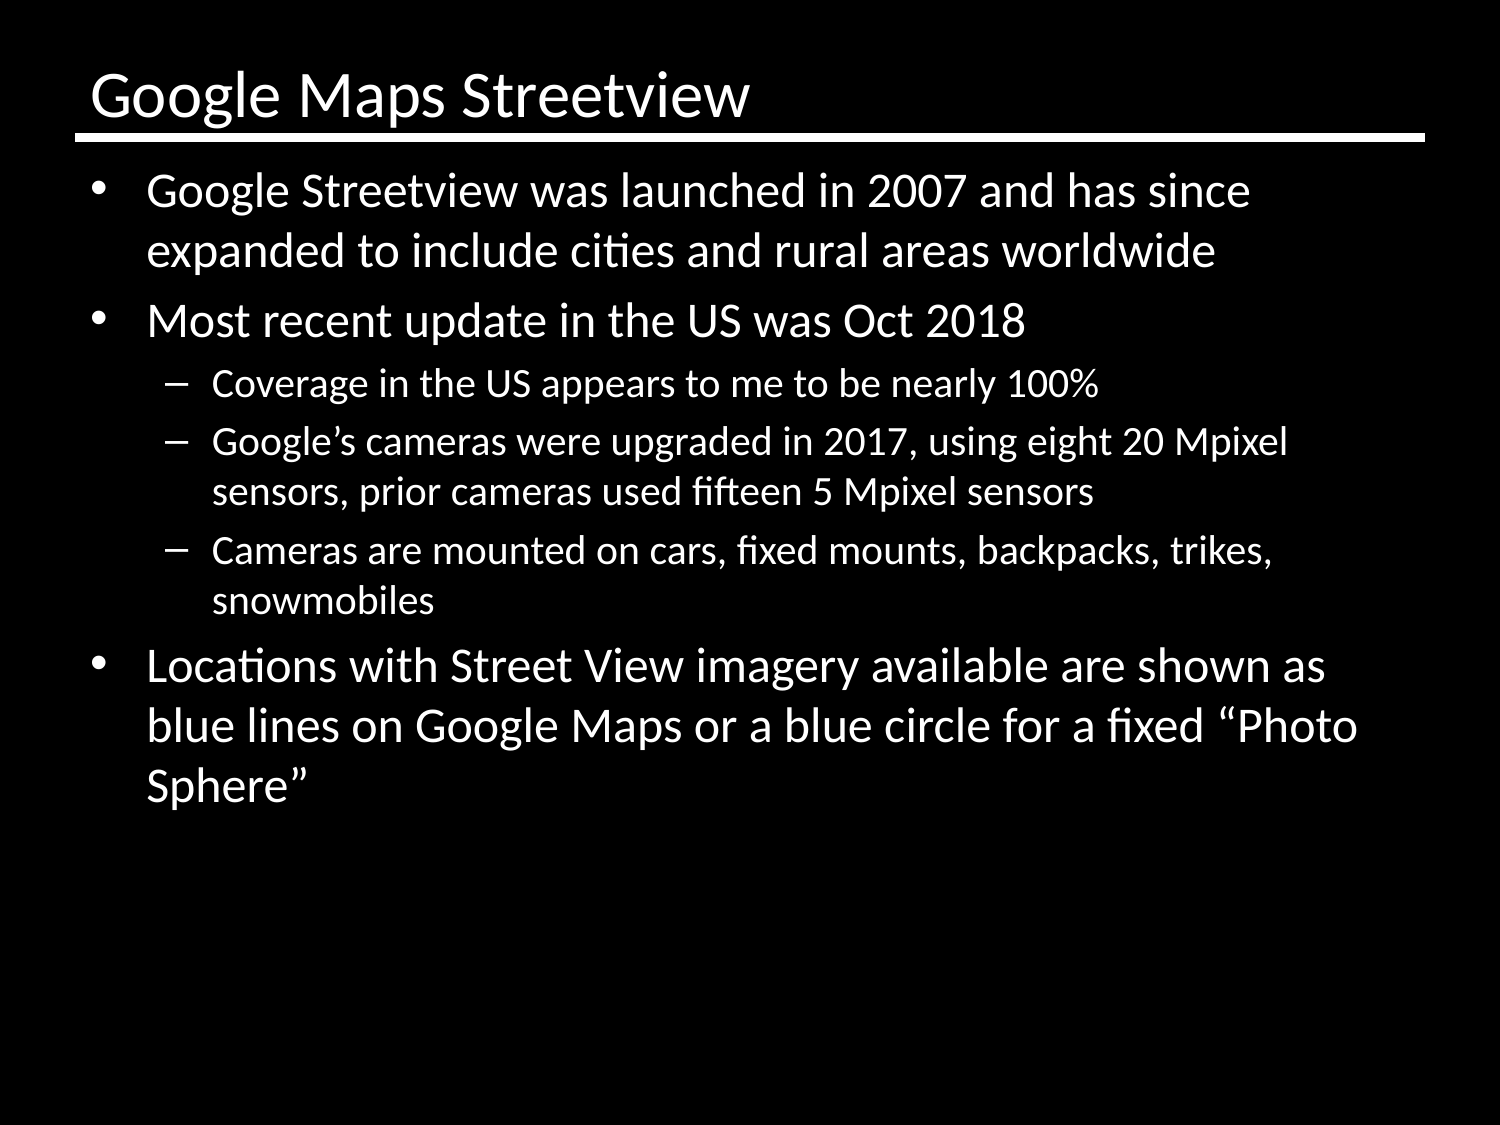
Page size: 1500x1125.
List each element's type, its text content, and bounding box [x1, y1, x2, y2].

title Google Maps Streetview [75, 45, 1425, 138]
list Google Streetview was launched in 2007 and has since expanded to include cities and rural areas worldwide Most recent update in the US was Oct 2018 Coverage in the US appears to me to be nearly 100% Google’s cameras were upgraded in 2017, using eight 20 Mpixel sensors, prior cameras used fifteen 5 Mpixel sensors Cameras are mounted on cars, fixed mounts, backpacks, trikes, snowmobiles Locations with Street View imagery available are shown as blue lines on Google Maps or a blue circle for a fixed “Photo Sphere” [75, 149, 1425, 1005]
